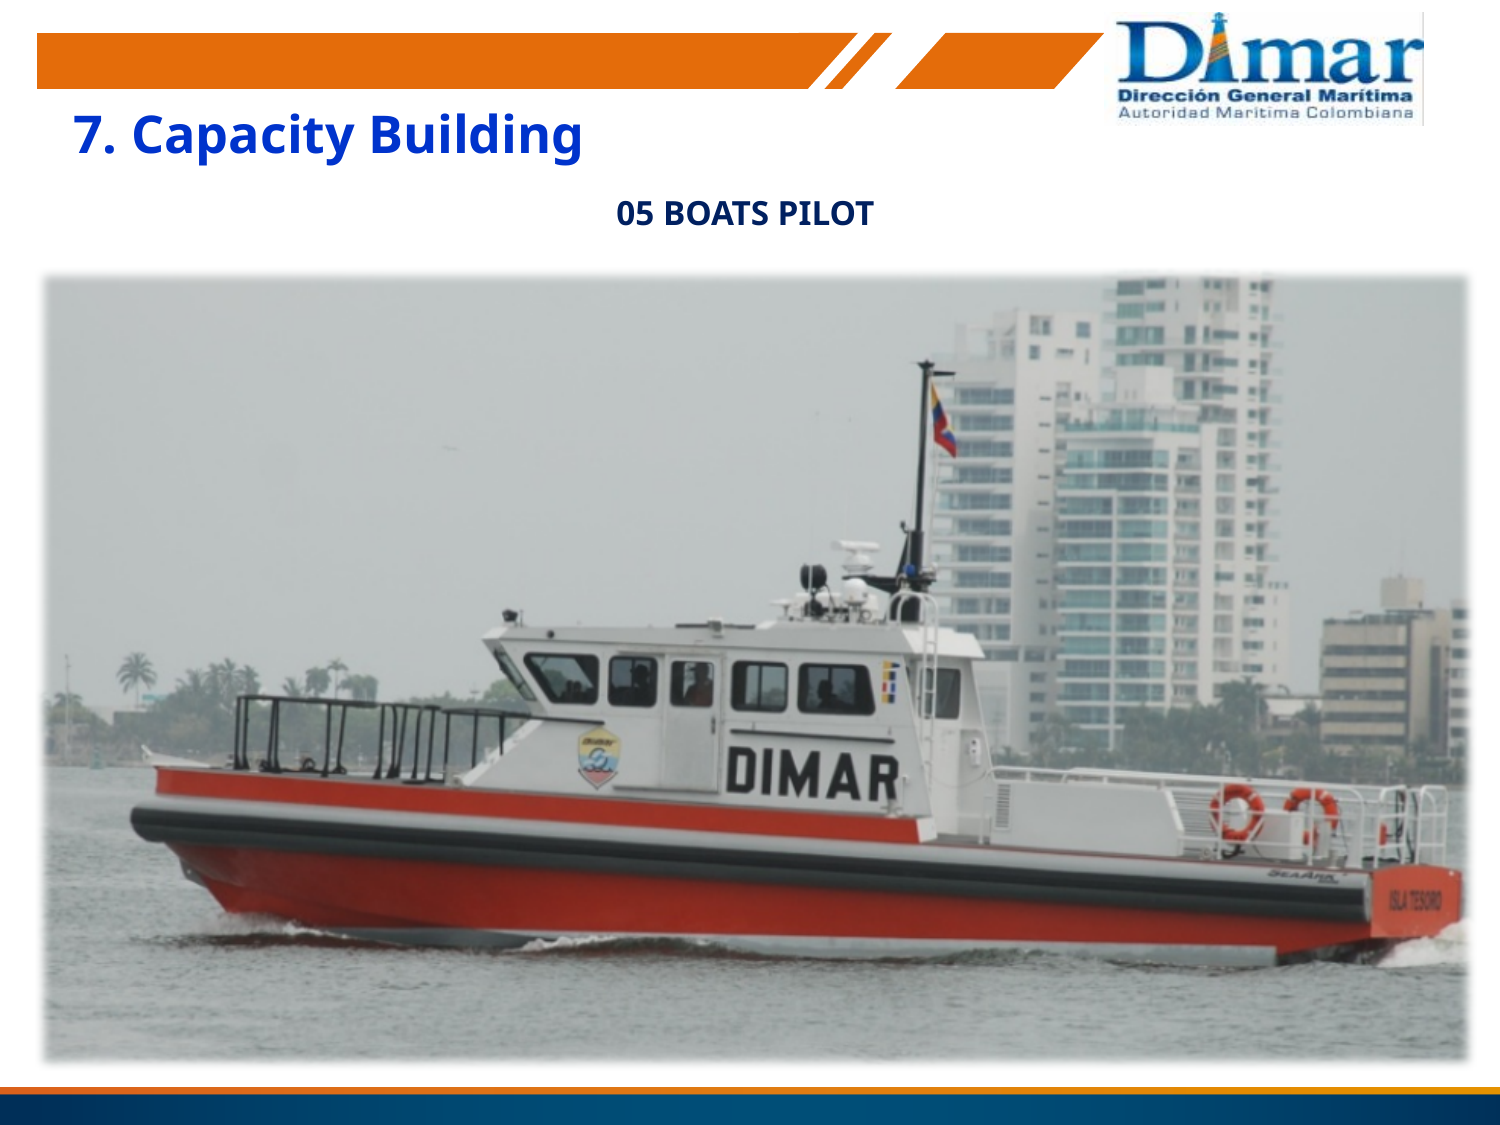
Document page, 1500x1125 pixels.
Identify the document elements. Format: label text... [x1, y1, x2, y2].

picture [35, 266, 1478, 1072]
picture [0, 1087, 1500, 1125]
picture [1104, 12, 1424, 126]
text_box 7. Capacity Building [0, 94, 774, 172]
text_box 05 BOATS PILOT [389, 184, 1111, 240]
